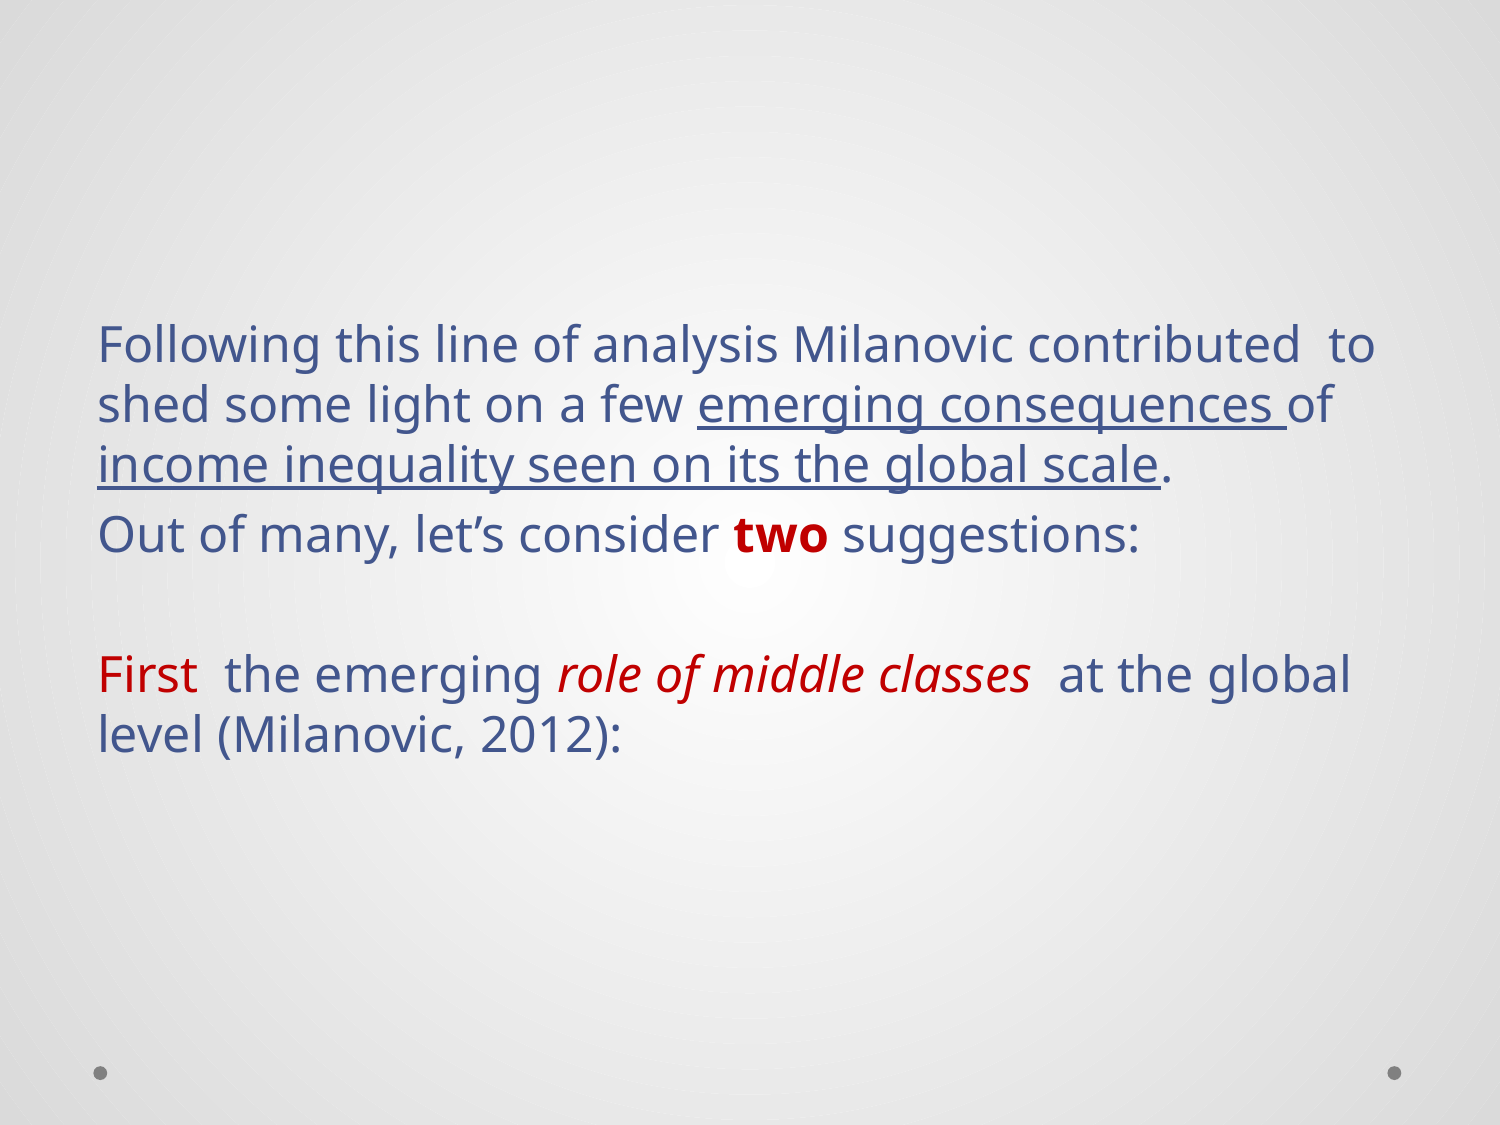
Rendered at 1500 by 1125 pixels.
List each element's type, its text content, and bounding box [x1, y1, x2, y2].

list Following this line of analysis Milanovic contributed to shed some light on a few emerging consequences of income inequality seen on its the global scale. Out of many, let’s consider two suggestions: First the emerging role of middle classes at the global level (Milanovic, 2012): [82, 304, 1432, 1020]
